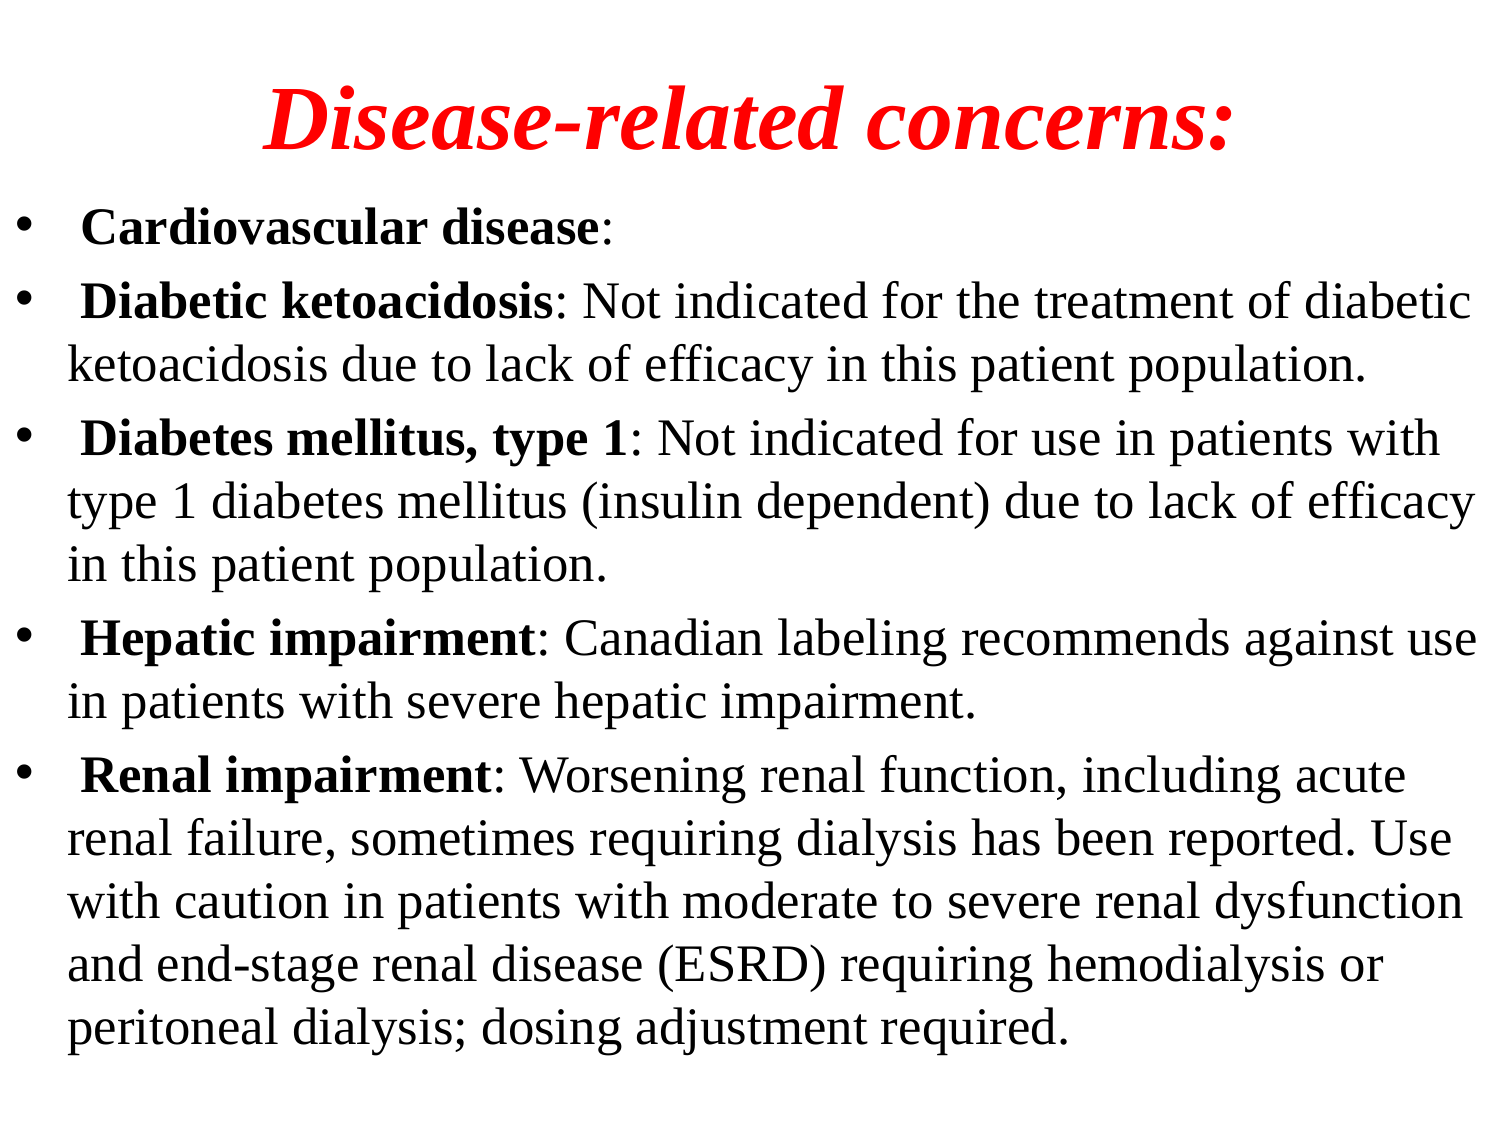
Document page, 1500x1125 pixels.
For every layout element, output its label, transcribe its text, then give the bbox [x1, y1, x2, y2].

title Disease-related concerns: [76, 19, 1427, 184]
list Cardiovascular disease: Diabetic ketoacidosis: Not indicated for the treatment of diabetic ketoacidosis due to lack of efficacy in this patient population. Diabetes mellitus, type 1: Not indicated for use in patients with type 1 diabetes mellitus (insulin dependent) due to lack of efficacy in this patient population. Hepatic impairment: Canadian labeling recommends against use in patients with severe hepatic impairment. Renal impairment: Worsening renal function, including acute renal failure, sometimes requiring dialysis has been reported. Use with caution in patients with moderate to severe renal dysfunction and end-stage renal disease (ESRD) requiring hemodialysis or peritoneal dialysis; dosing adjustment required. [0, 184, 1500, 1125]
